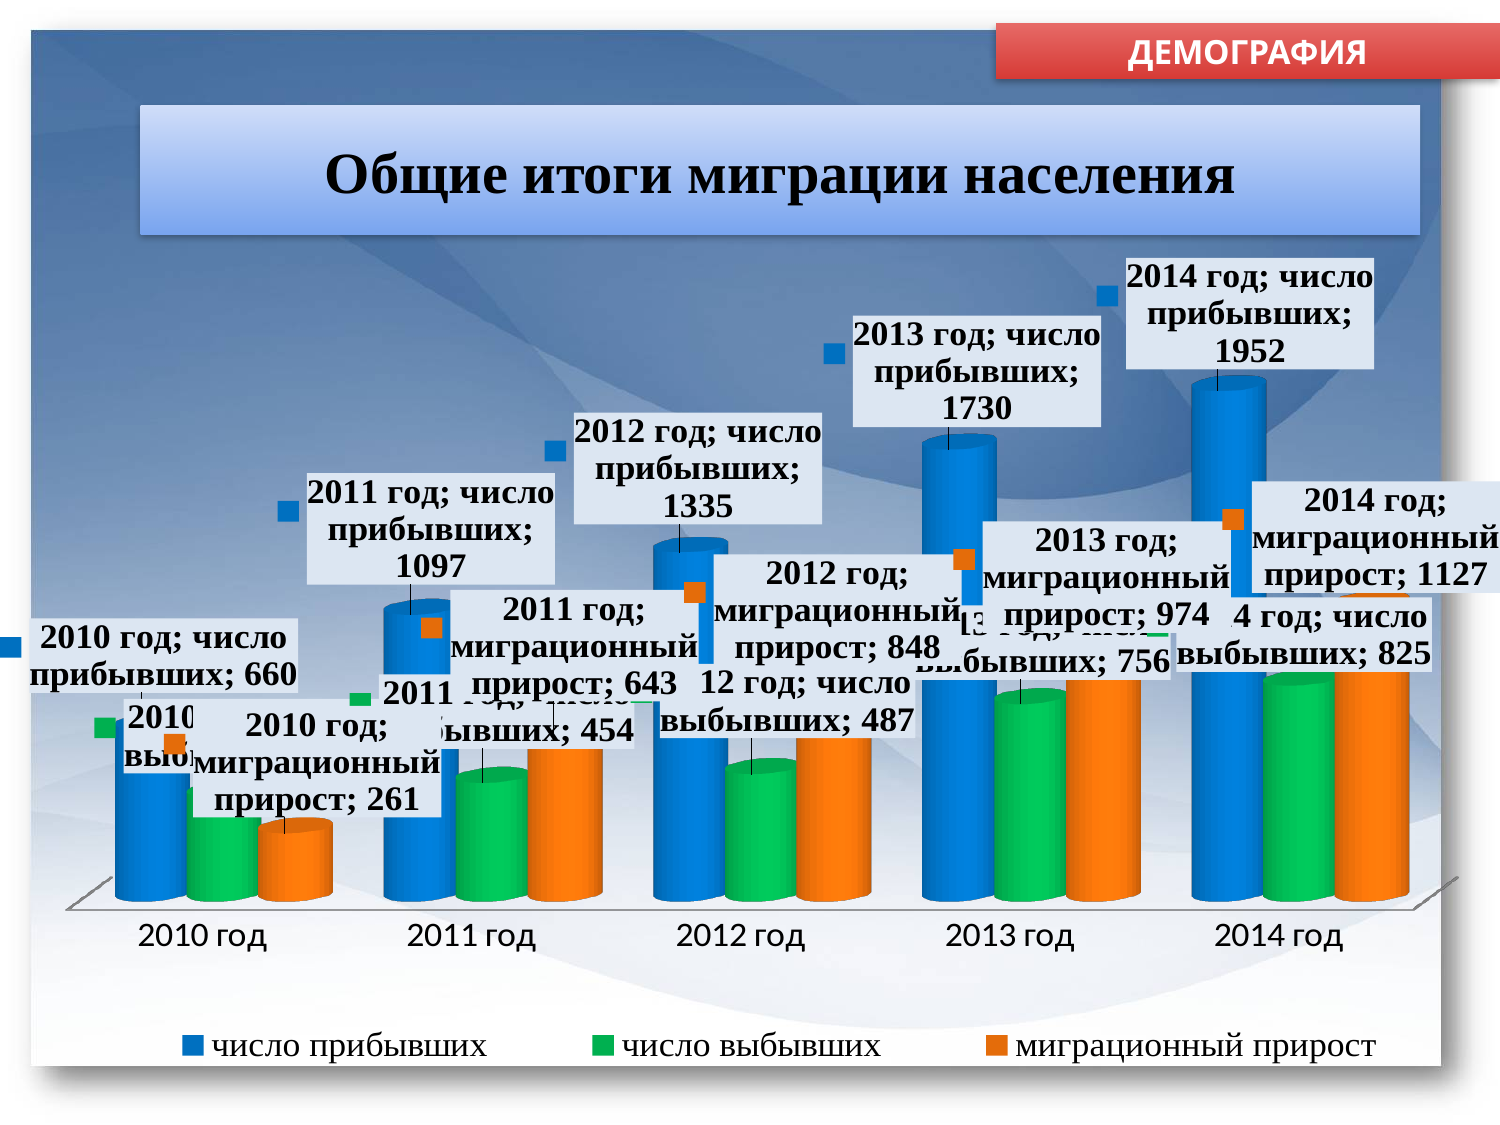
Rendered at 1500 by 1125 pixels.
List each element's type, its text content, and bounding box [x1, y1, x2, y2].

title Общие итоги миграции населения [140, 105, 1421, 235]
chart [0, 257, 1500, 1125]
text_box Демография [995, 23, 1500, 79]
picture [0, 0, 1500, 257]
